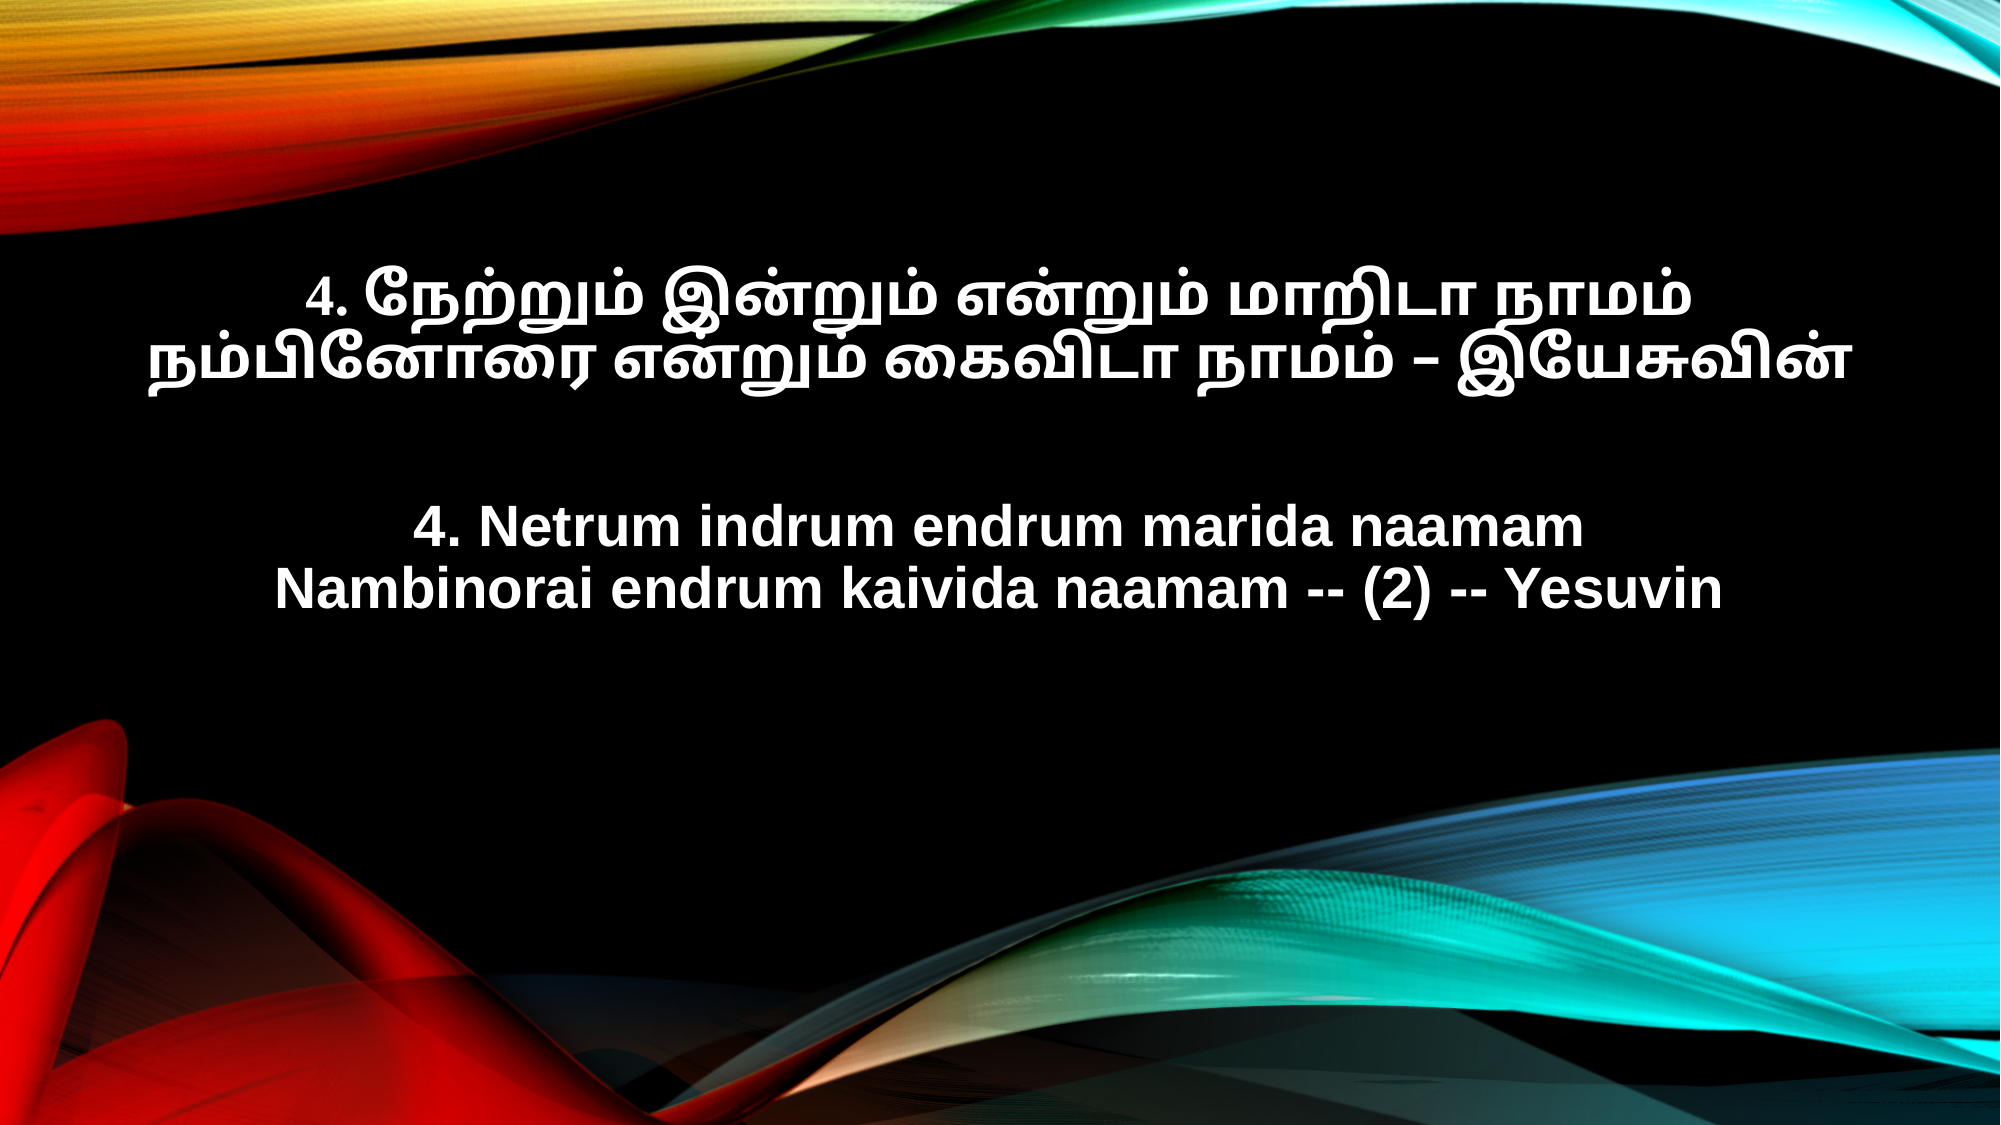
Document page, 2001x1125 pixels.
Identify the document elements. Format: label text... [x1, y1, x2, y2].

subtitle 4. நேற்றும் இன்றும் என்றும் மாறிடா நாமம் நம்பினோரை என்றும் கைவிடா நாமம் – இயேசுவின் 4. Netrum indrum endrum marida naamam Nambinorai endrum kaivida naamam -- (2) -- Yesuvin [0, 0, 2000, 1125]
